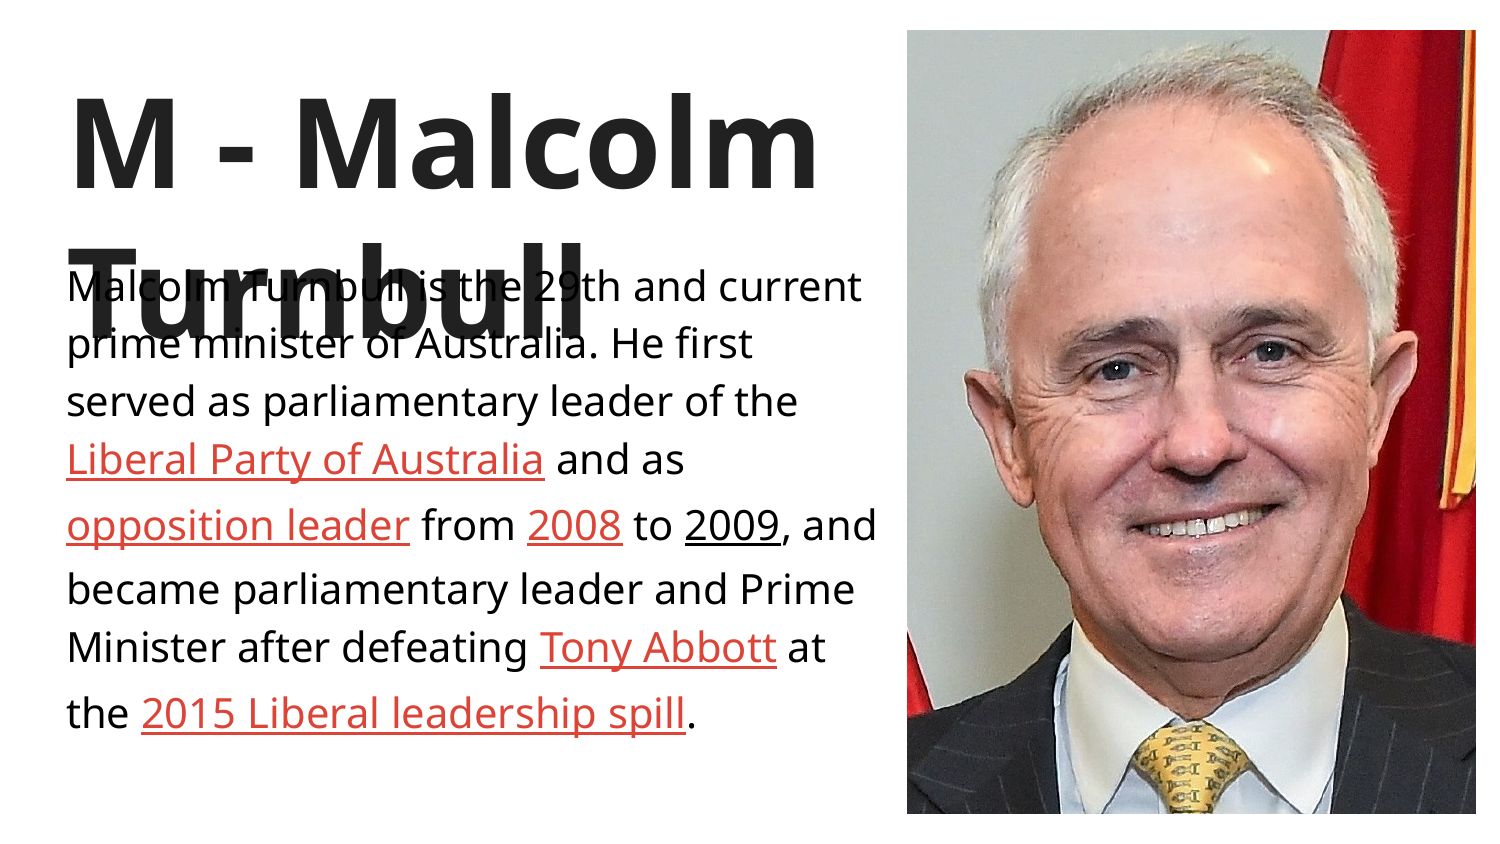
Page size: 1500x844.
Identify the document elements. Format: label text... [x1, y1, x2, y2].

title M - Malcolm Turnbull [51, 48, 902, 213]
picture [907, 29, 1476, 814]
list Malcolm Turnbull is the 29th and current prime minister of Australia. He first served as parliamentary leader of the Liberal Party of Australia and as opposition leader from 2008 to 2009, and became parliamentary leader and Prime Minister after defeating Tony Abbott at the 2015 Liberal leadership spill. [51, 236, 895, 750]
